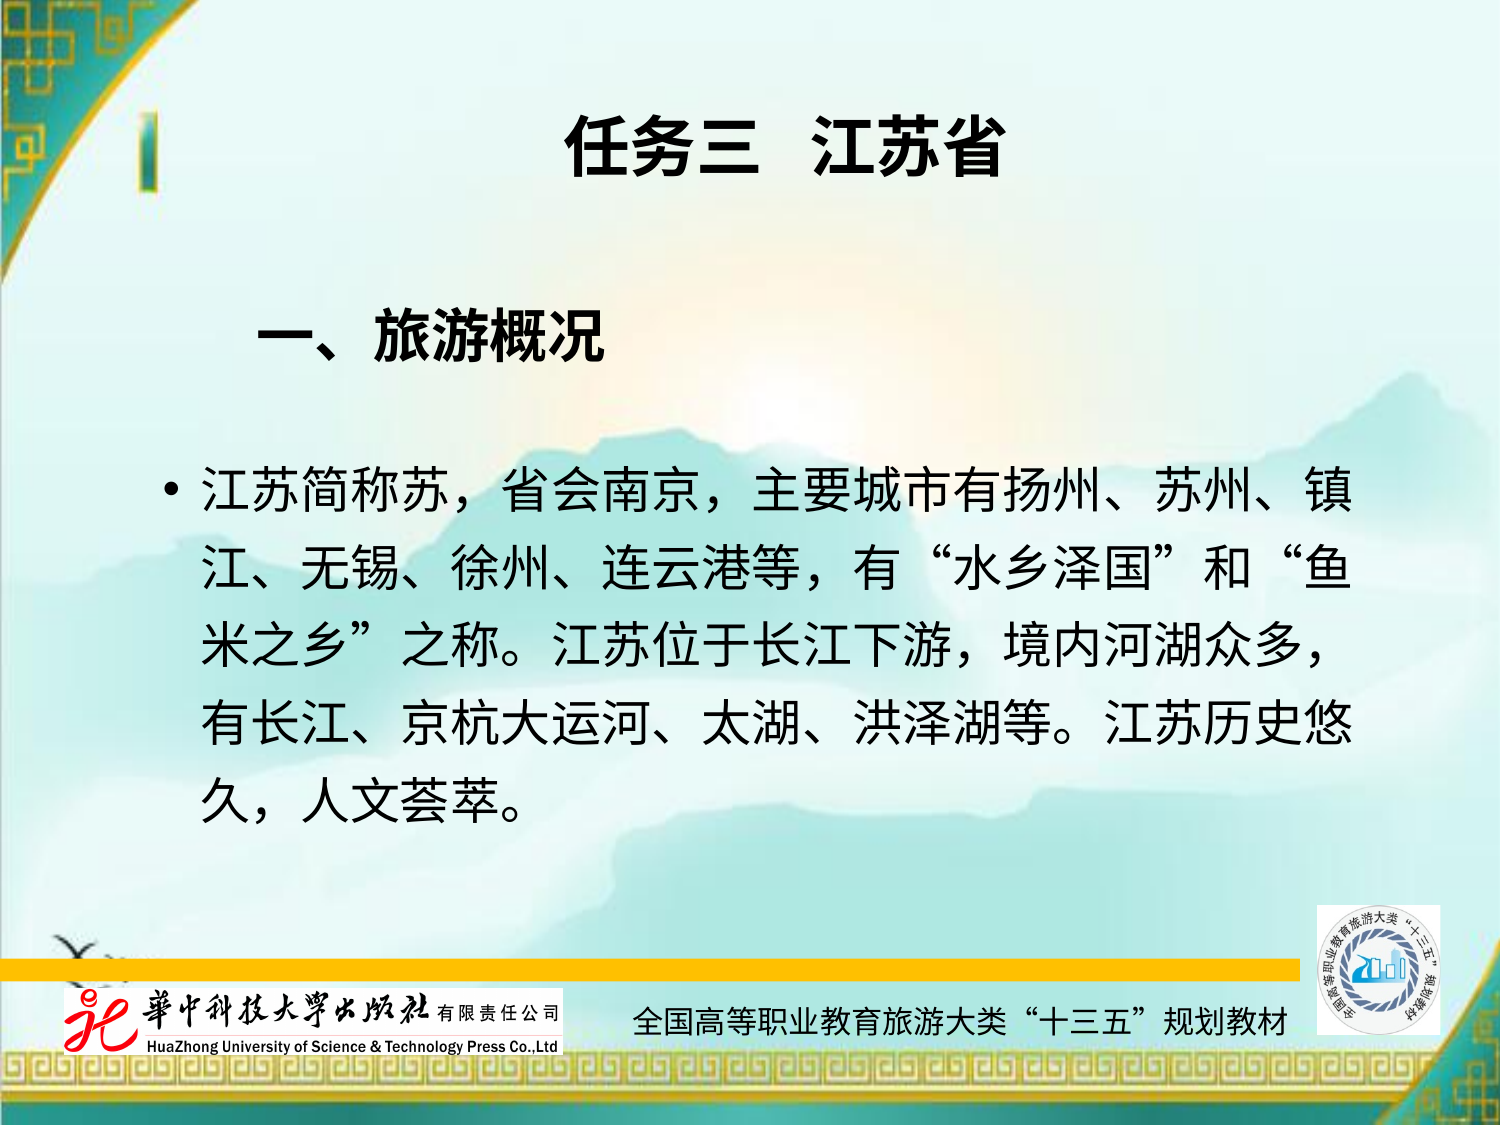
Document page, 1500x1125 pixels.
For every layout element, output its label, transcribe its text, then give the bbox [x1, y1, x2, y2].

text_box 一、旅游概况 [183, 291, 739, 377]
title 任务三 江苏省 [175, 74, 1397, 227]
picture [0, 0, 1500, 1125]
list 江苏简称苏，省会南京，主要城市有扬州、苏州、镇江、无锡、徐州、连云港等，有“水乡泽国”和“鱼米之乡”之称。江苏位于长江下游，境内河湖众多，有长江、京杭大运河、太湖、洪泽湖等。江苏历史悠久，人文荟萃。 [147, 432, 1369, 983]
